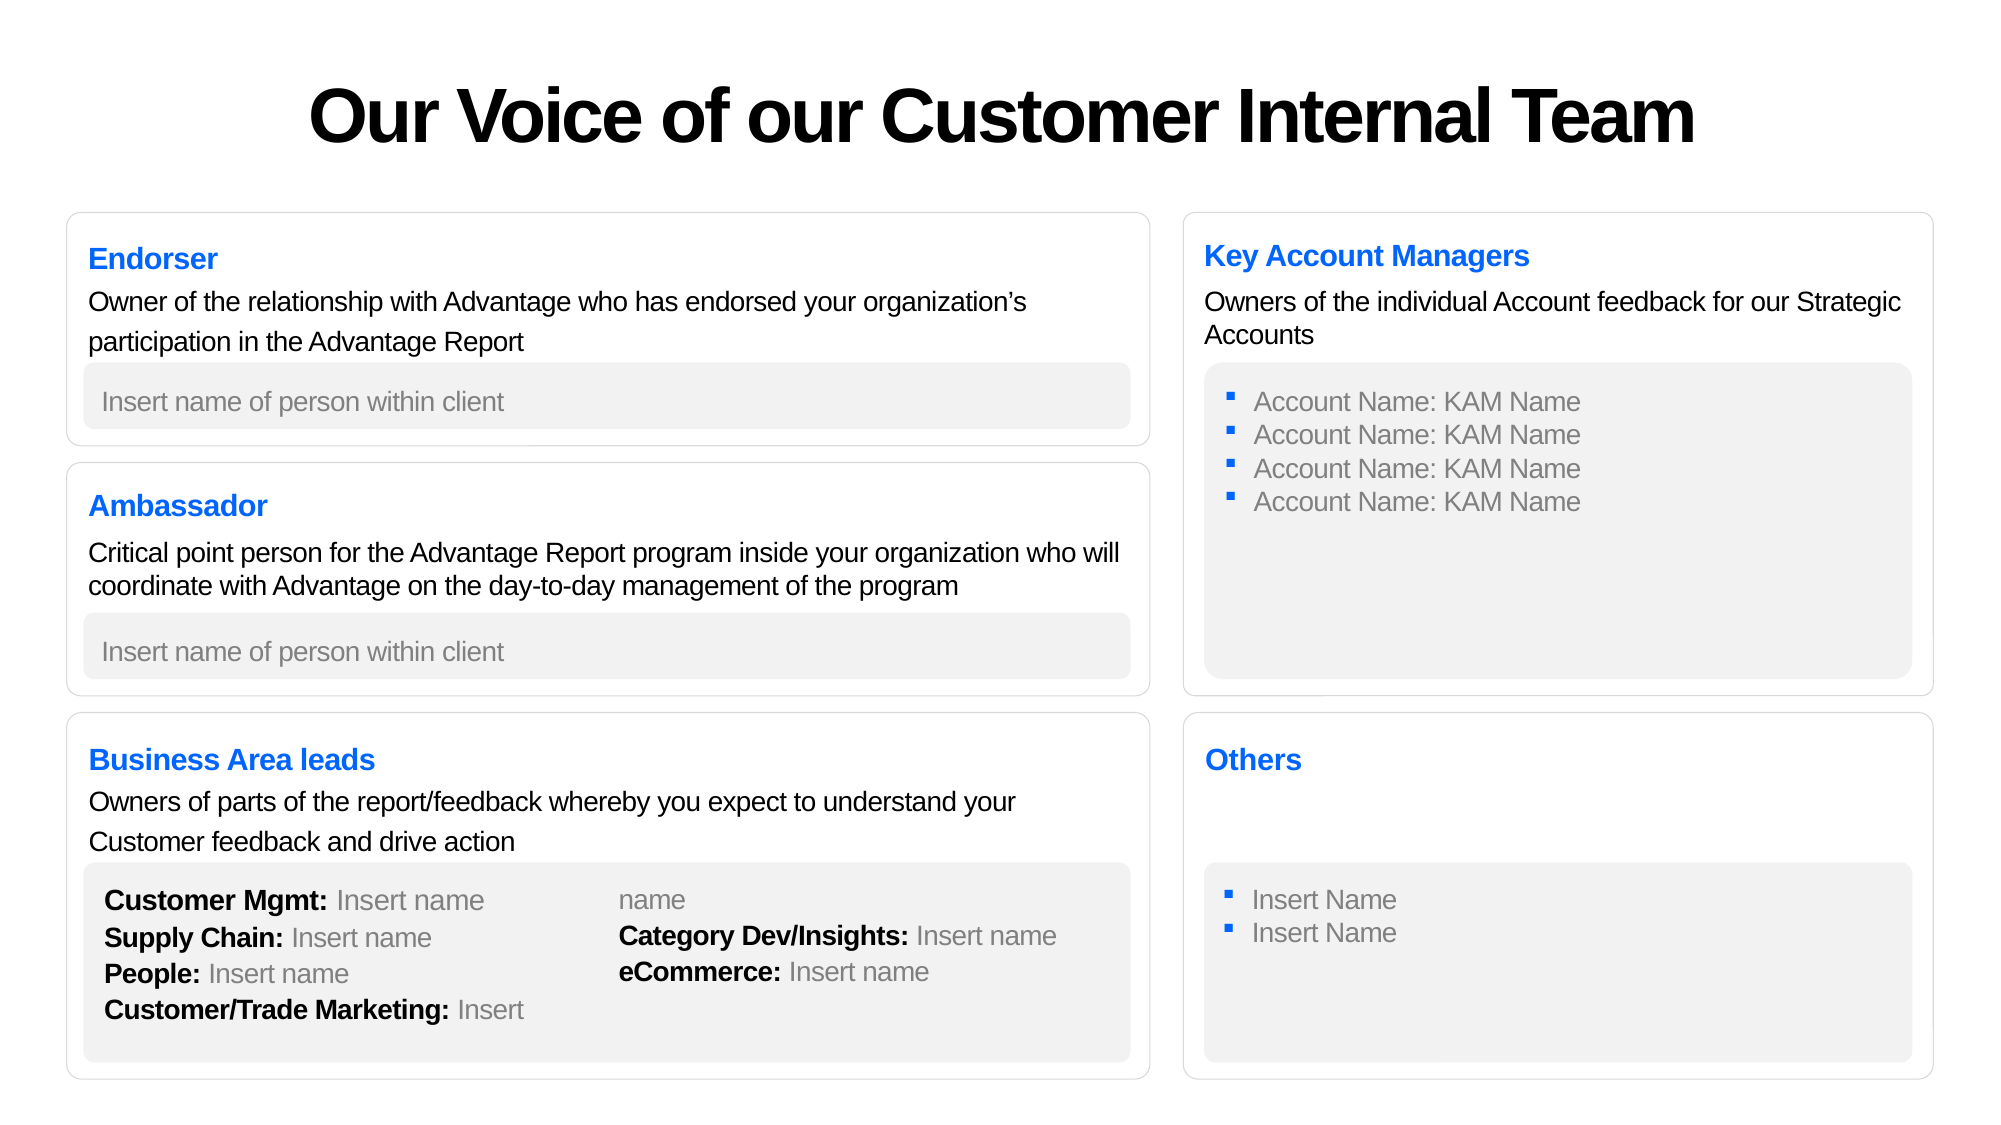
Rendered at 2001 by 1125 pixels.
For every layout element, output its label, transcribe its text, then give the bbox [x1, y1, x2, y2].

text_box Insert Name Insert Name [1203, 861, 1914, 1064]
text_box Key Account Managers Owners of the individual Account feedback for our Strategic Accounts [1182, 211, 1935, 697]
text_box Customer Mgmt: Insert name Supply Chain: Insert name People: Insert name Customer/Trade Marketing: Insert name Category Dev/Insights: Insert name eCommerce: Insert name [82, 861, 1132, 1064]
text_box Account Name: KAM Name Account Name: KAM Name Account Name: KAM Name Account Name: KAM Name [1203, 361, 1914, 681]
text_box Ambassador Critical point person for the Advantage Report program inside your organization who will coordinate with Advantage on the day-to-day management of the program \ [65, 461, 1151, 697]
text_box Our Voice of our Customer Internal Team [0, 62, 2000, 158]
text_box Insert name of person within client [82, 361, 1132, 431]
text_box Business Area leads Owners of parts of the report/feedback whereby you expect to understand your Customer feedback and drive action [65, 711, 1151, 1081]
text_box Insert name of person within client [82, 611, 1132, 681]
text_box Others [1182, 711, 1935, 1081]
text_box Endorser Owner of the relationship with Advantage who has endorsed your organization’s participation in the Advantage Report \ [65, 211, 1151, 447]
